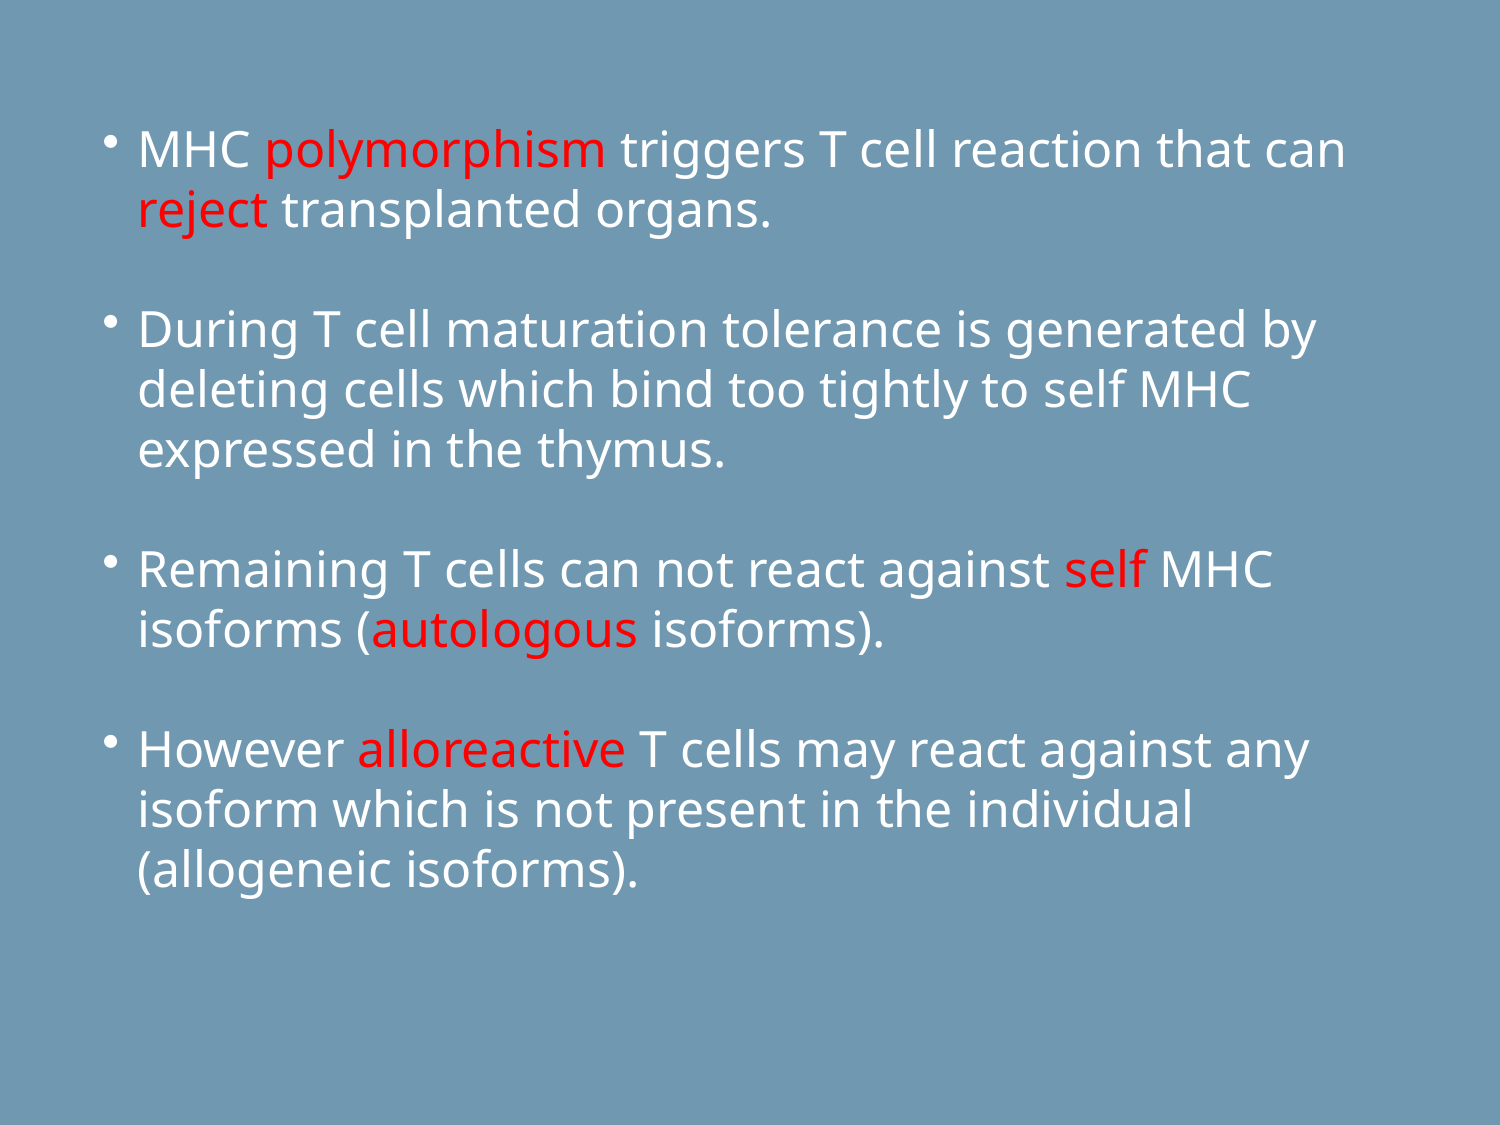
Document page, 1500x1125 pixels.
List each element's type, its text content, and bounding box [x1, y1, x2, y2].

text_box MHC polymorphism triggers T cell reaction that can reject transplanted organs. During T cell maturation tolerance is generated by deleting cells which bind too tightly to self MHC expressed in the thymus. Remaining T cells can not react against self MHC isoforms (autologous isoforms). However alloreactive T cells may react against any isoform which is not present in the individual (allogeneic isoforms). [87, 49, 1450, 1025]
